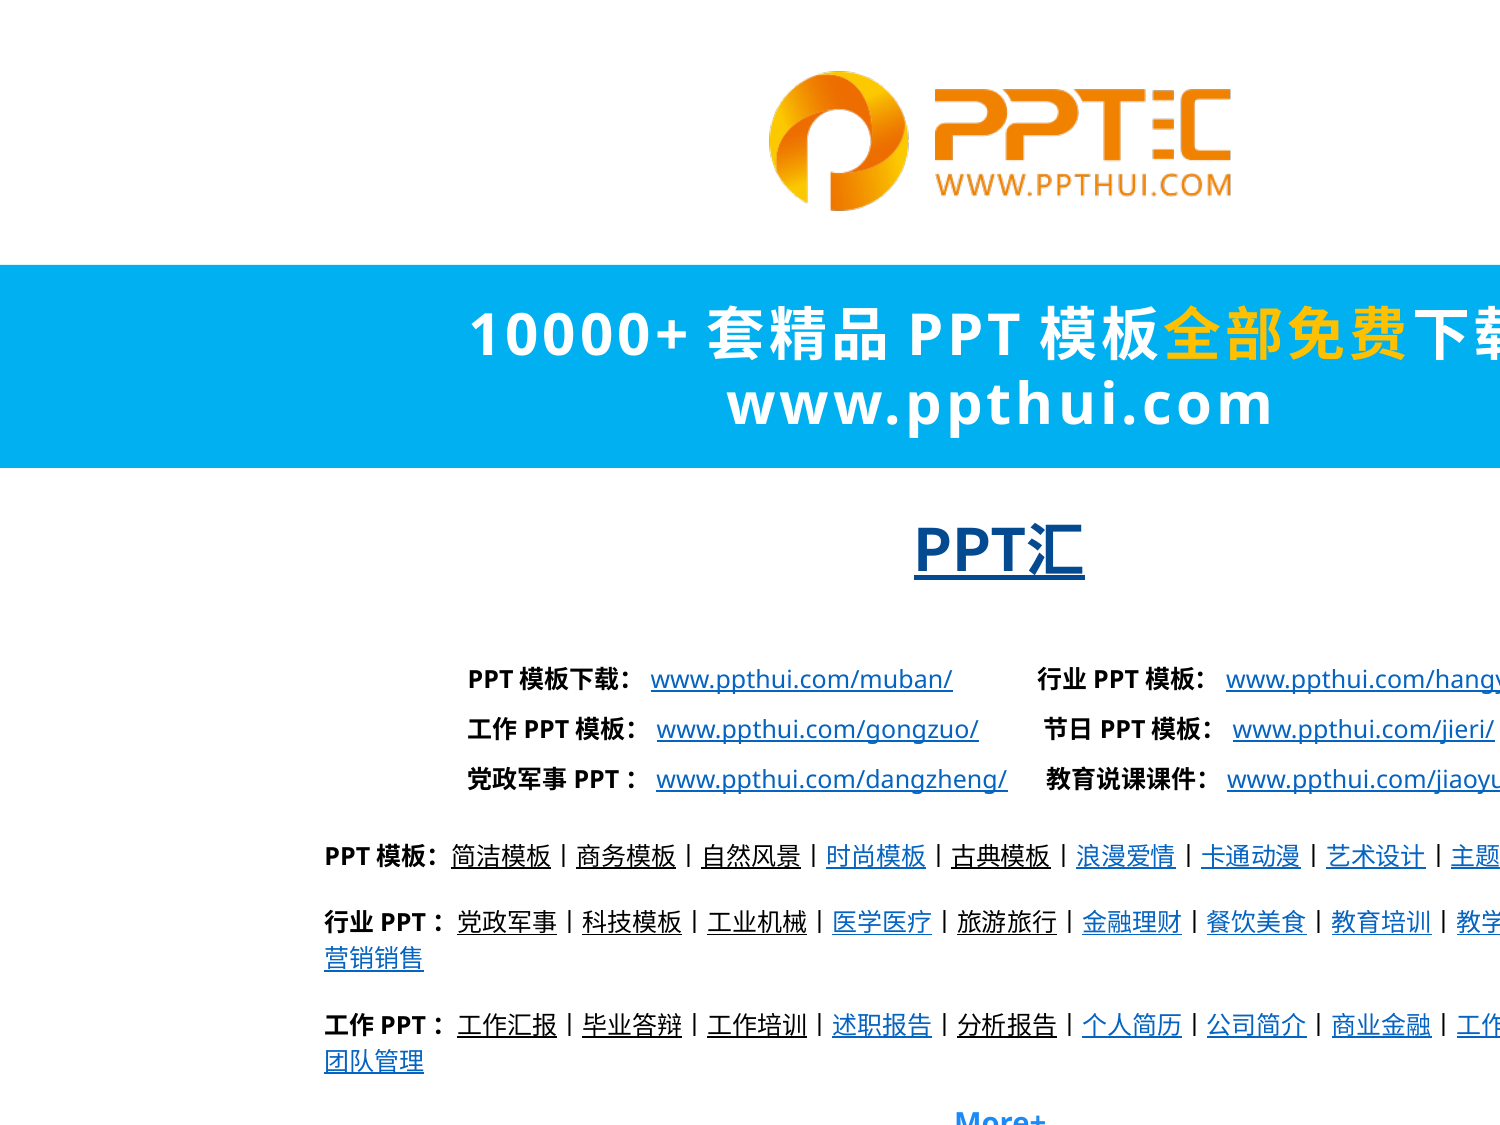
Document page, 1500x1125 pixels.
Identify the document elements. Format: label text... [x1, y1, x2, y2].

picture [765, 15, 1235, 251]
text_box PPT汇 PPT模板下载：www.ppthui.com/muban/ 行业PPT模板：www.ppthui.com/hangye/ 工作PPT模板：www.ppthui.com/gongzuo/ 节日PPT模板：www.ppthui.com/jieri/ 党政军事PPT：www.ppthui.com/dangzheng/ 教育说课课件：www.ppthui.com/jiaoyu/ [458, 510, 1500, 833]
text_box 10000+套精品PPT模板全部免费下载 www.ppthui.com [0, 264, 1500, 469]
text_box PPT模板：简洁模板丨商务模板丨自然风景丨时尚模板丨古典模板丨浪漫爱情丨卡通动漫丨艺术设计丨主题班会丨背景图片 行业PPT：党政军事丨科技模板丨工业机械丨医学医疗丨旅游旅行丨金融理财丨餐饮美食丨教育培训丨教学说课丨营销销售 工作PPT：工作汇报丨毕业答辩丨工作培训丨述职报告丨分析报告丨个人简历丨公司简介丨商业金融丨工作总结丨团队管理 More+ [309, 833, 1500, 1125]
text_box [0, 0, 1500, 264]
text_box [0, 469, 1500, 1125]
